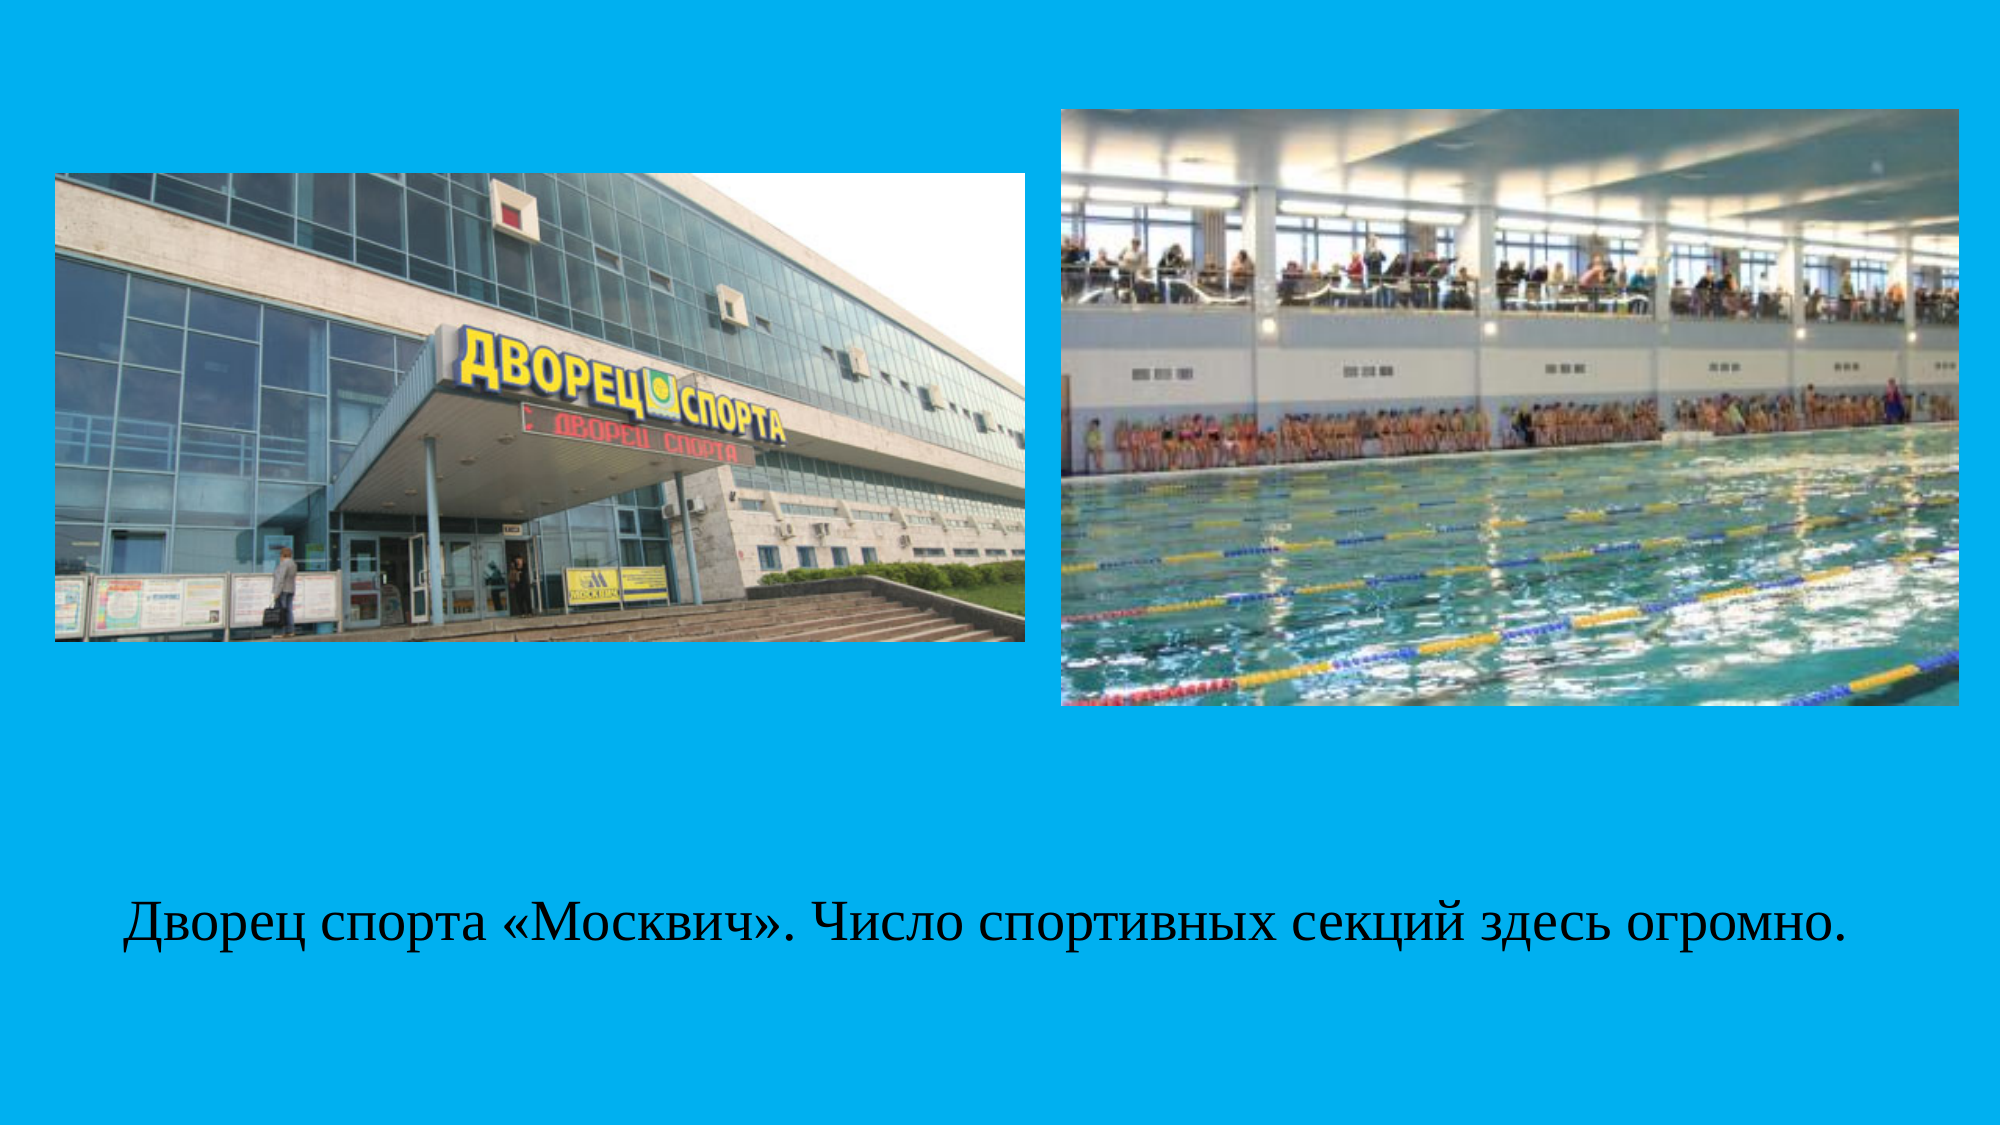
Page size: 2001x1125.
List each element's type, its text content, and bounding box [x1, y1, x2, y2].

picture [1062, 110, 1958, 705]
picture [56, 174, 1024, 641]
text_box Дворец спорта «Москвич». Число спортивных секций здесь огромно. [55, 875, 1918, 960]
